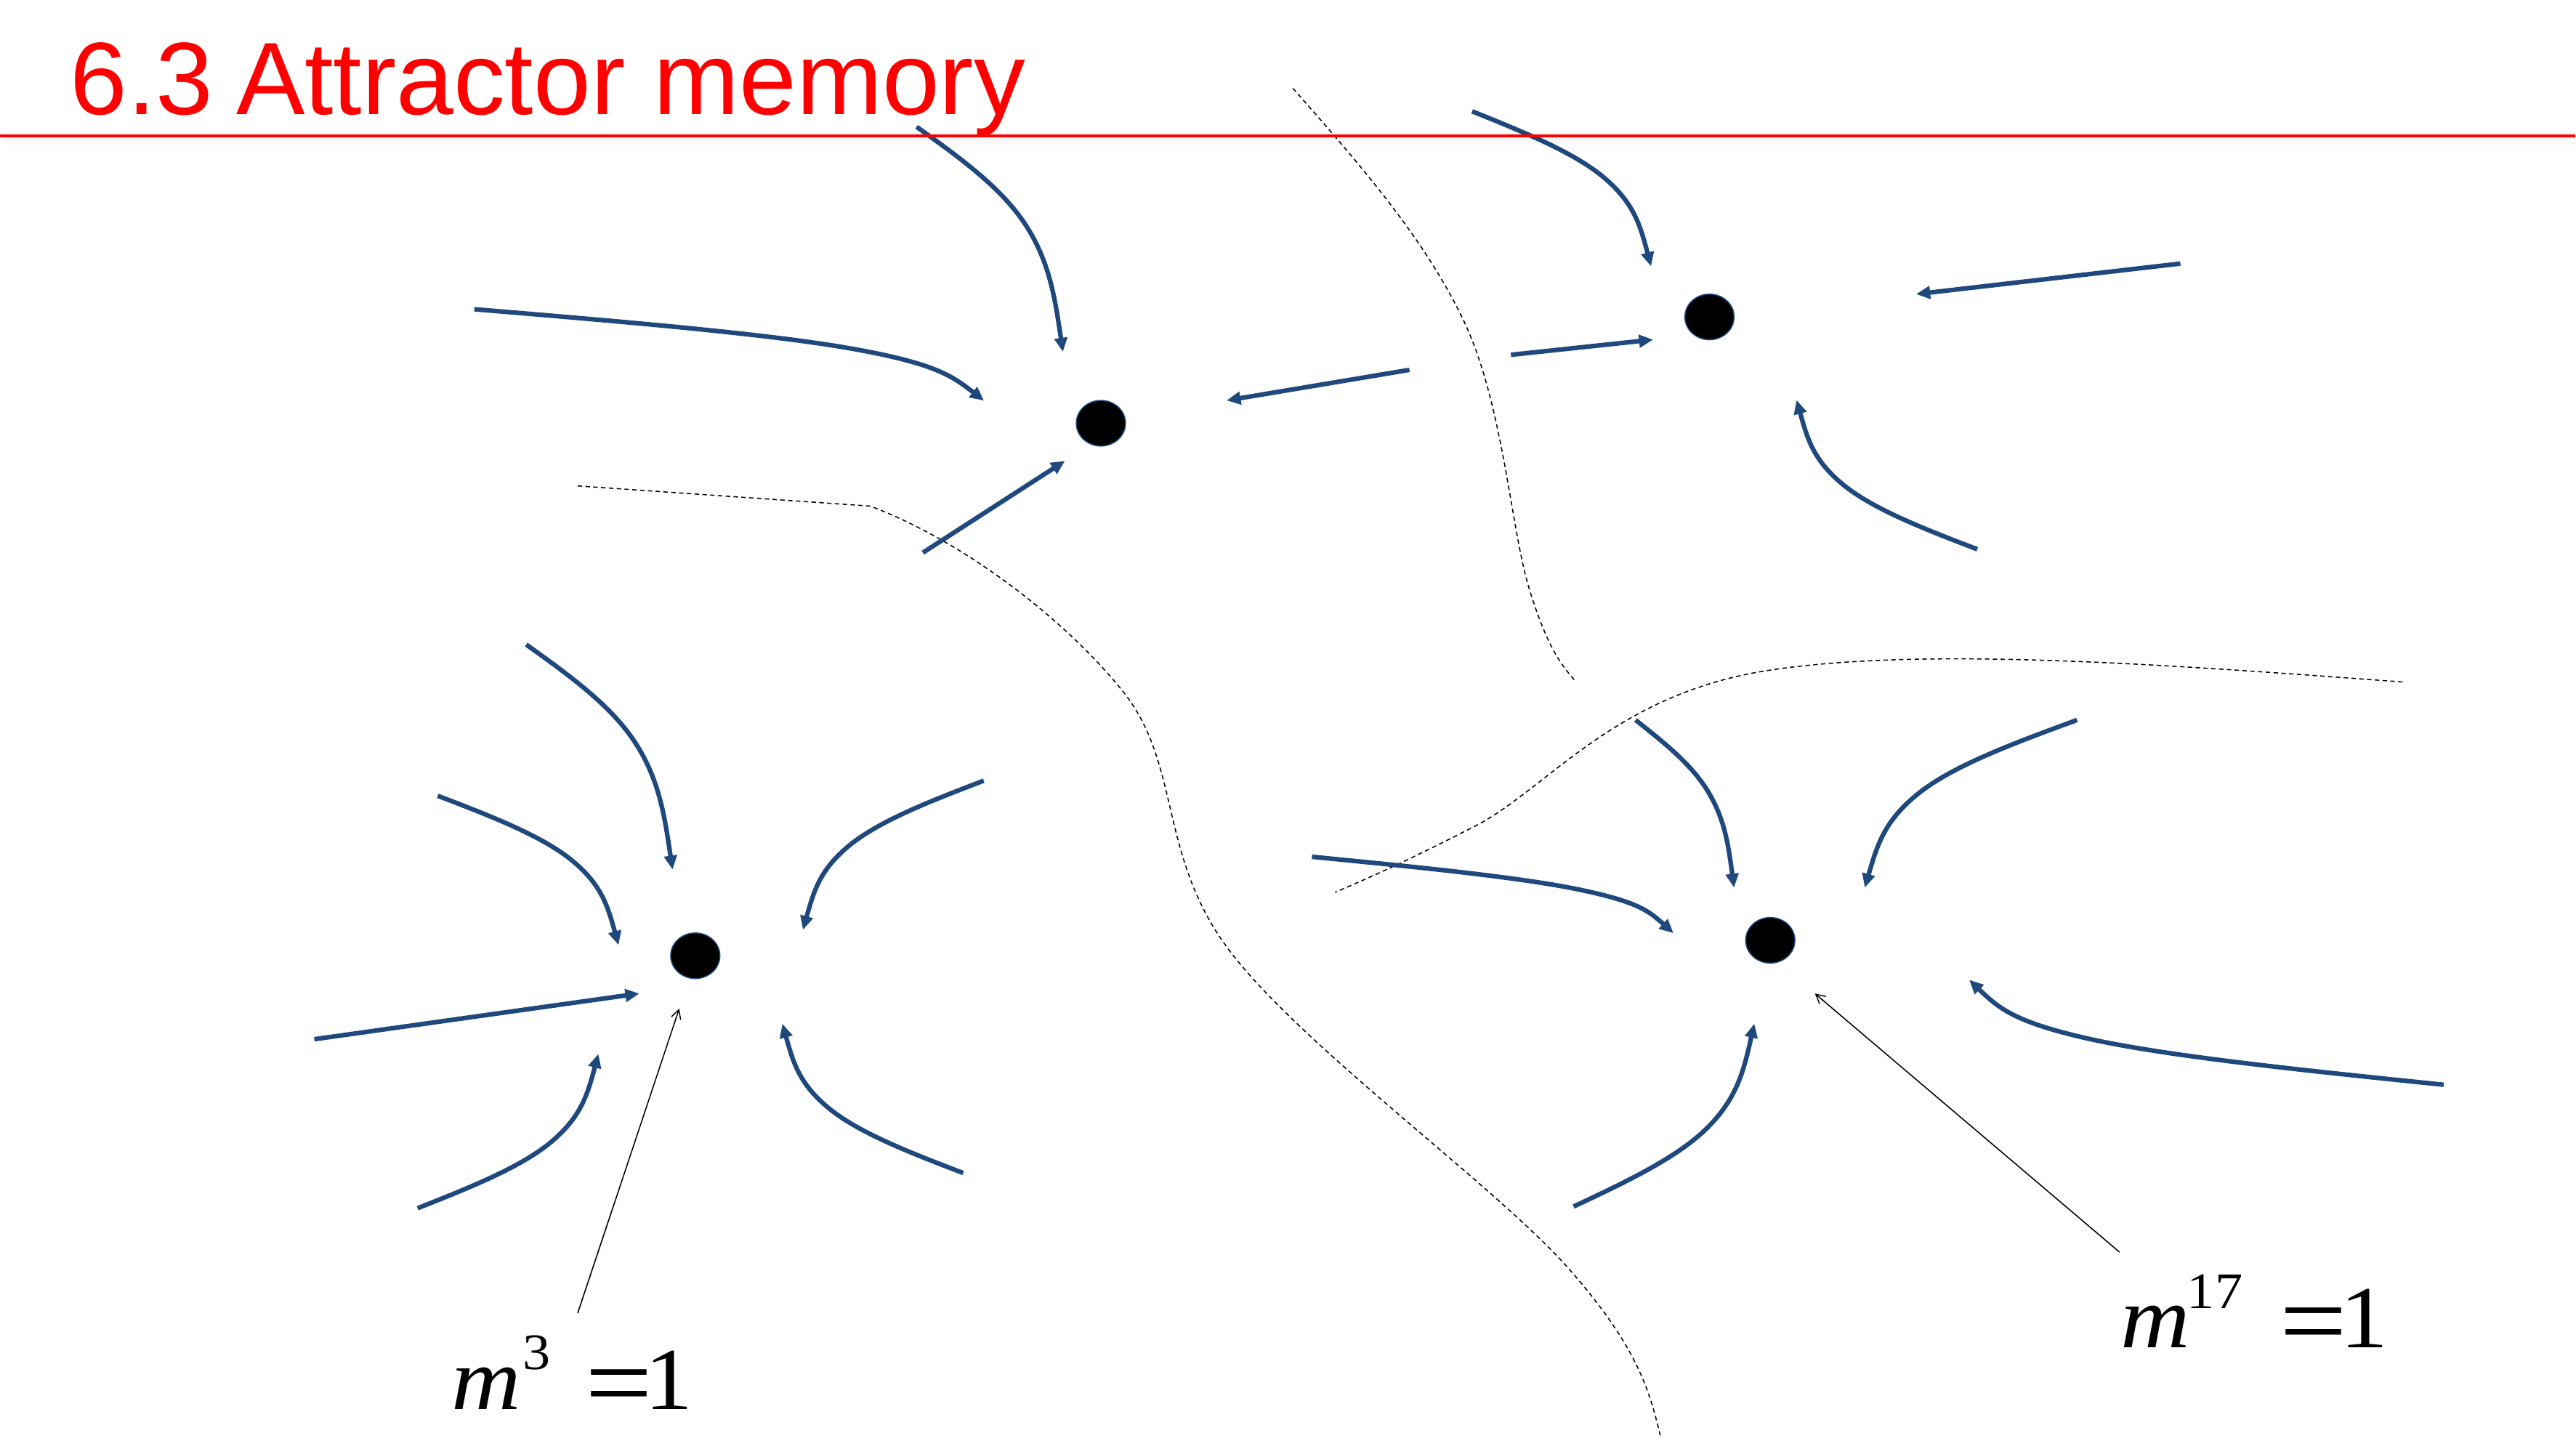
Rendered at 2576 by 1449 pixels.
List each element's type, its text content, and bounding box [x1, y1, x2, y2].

text_box [801, 780, 984, 930]
text_box 6.3 Attractor memory [47, 141, 1050, 147]
text_box [1335, 872, 1409, 892]
text_box [417, 1075, 573, 1208]
text_box [1312, 856, 1673, 933]
text_box [1506, 141, 1653, 266]
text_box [2105, 1251, 2394, 1371]
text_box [922, 461, 1065, 553]
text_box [1916, 263, 2181, 294]
text_box [1076, 400, 1126, 446]
text_box 6.3 Attractor memory [47, 0, 1050, 134]
text_box [1969, 980, 2023, 992]
text_box [1635, 719, 1737, 888]
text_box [437, 1312, 702, 1432]
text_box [314, 993, 639, 1040]
text_box [474, 309, 984, 401]
text_box [526, 644, 676, 870]
text_box [1794, 400, 1978, 549]
text_box [1862, 719, 2078, 888]
text_box [1471, 111, 1528, 134]
text_box [780, 1024, 964, 1174]
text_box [1227, 369, 1410, 401]
text_box [1317, 141, 1577, 682]
text_box [578, 485, 1661, 1437]
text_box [1511, 339, 1653, 355]
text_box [1814, 993, 2120, 1253]
text_box [1293, 88, 1333, 134]
text_box [2124, 1014, 2444, 1085]
text_box [1397, 658, 2403, 871]
text_box [670, 932, 720, 979]
text_box [929, 147, 1066, 352]
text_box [577, 1008, 679, 1314]
text_box [1573, 1024, 1757, 1207]
text_box [1745, 917, 1796, 964]
text_box [1684, 294, 1735, 340]
text_box [437, 796, 621, 945]
